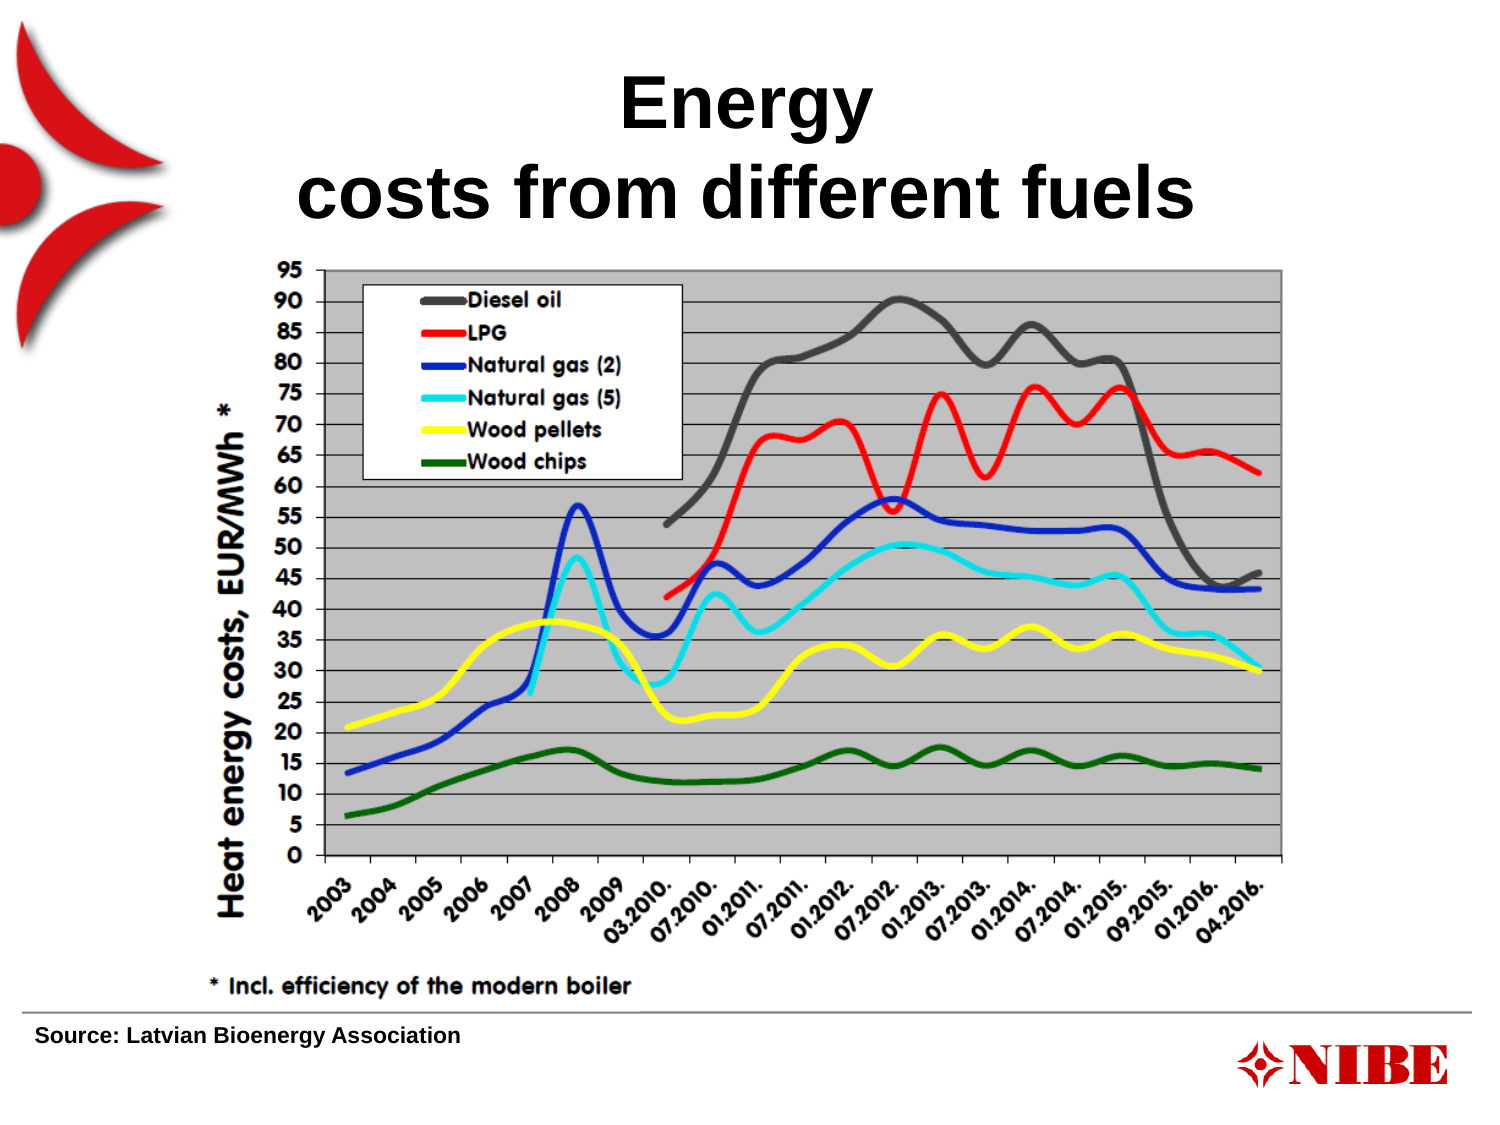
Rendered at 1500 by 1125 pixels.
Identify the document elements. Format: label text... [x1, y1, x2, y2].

picture [0, 19, 178, 363]
title Energy costs from different fuels [109, 50, 1385, 238]
text_box Source: Latvian Bioenergy Association [0, 987, 502, 1082]
picture [206, 255, 1301, 1003]
picture [1237, 1040, 1447, 1088]
